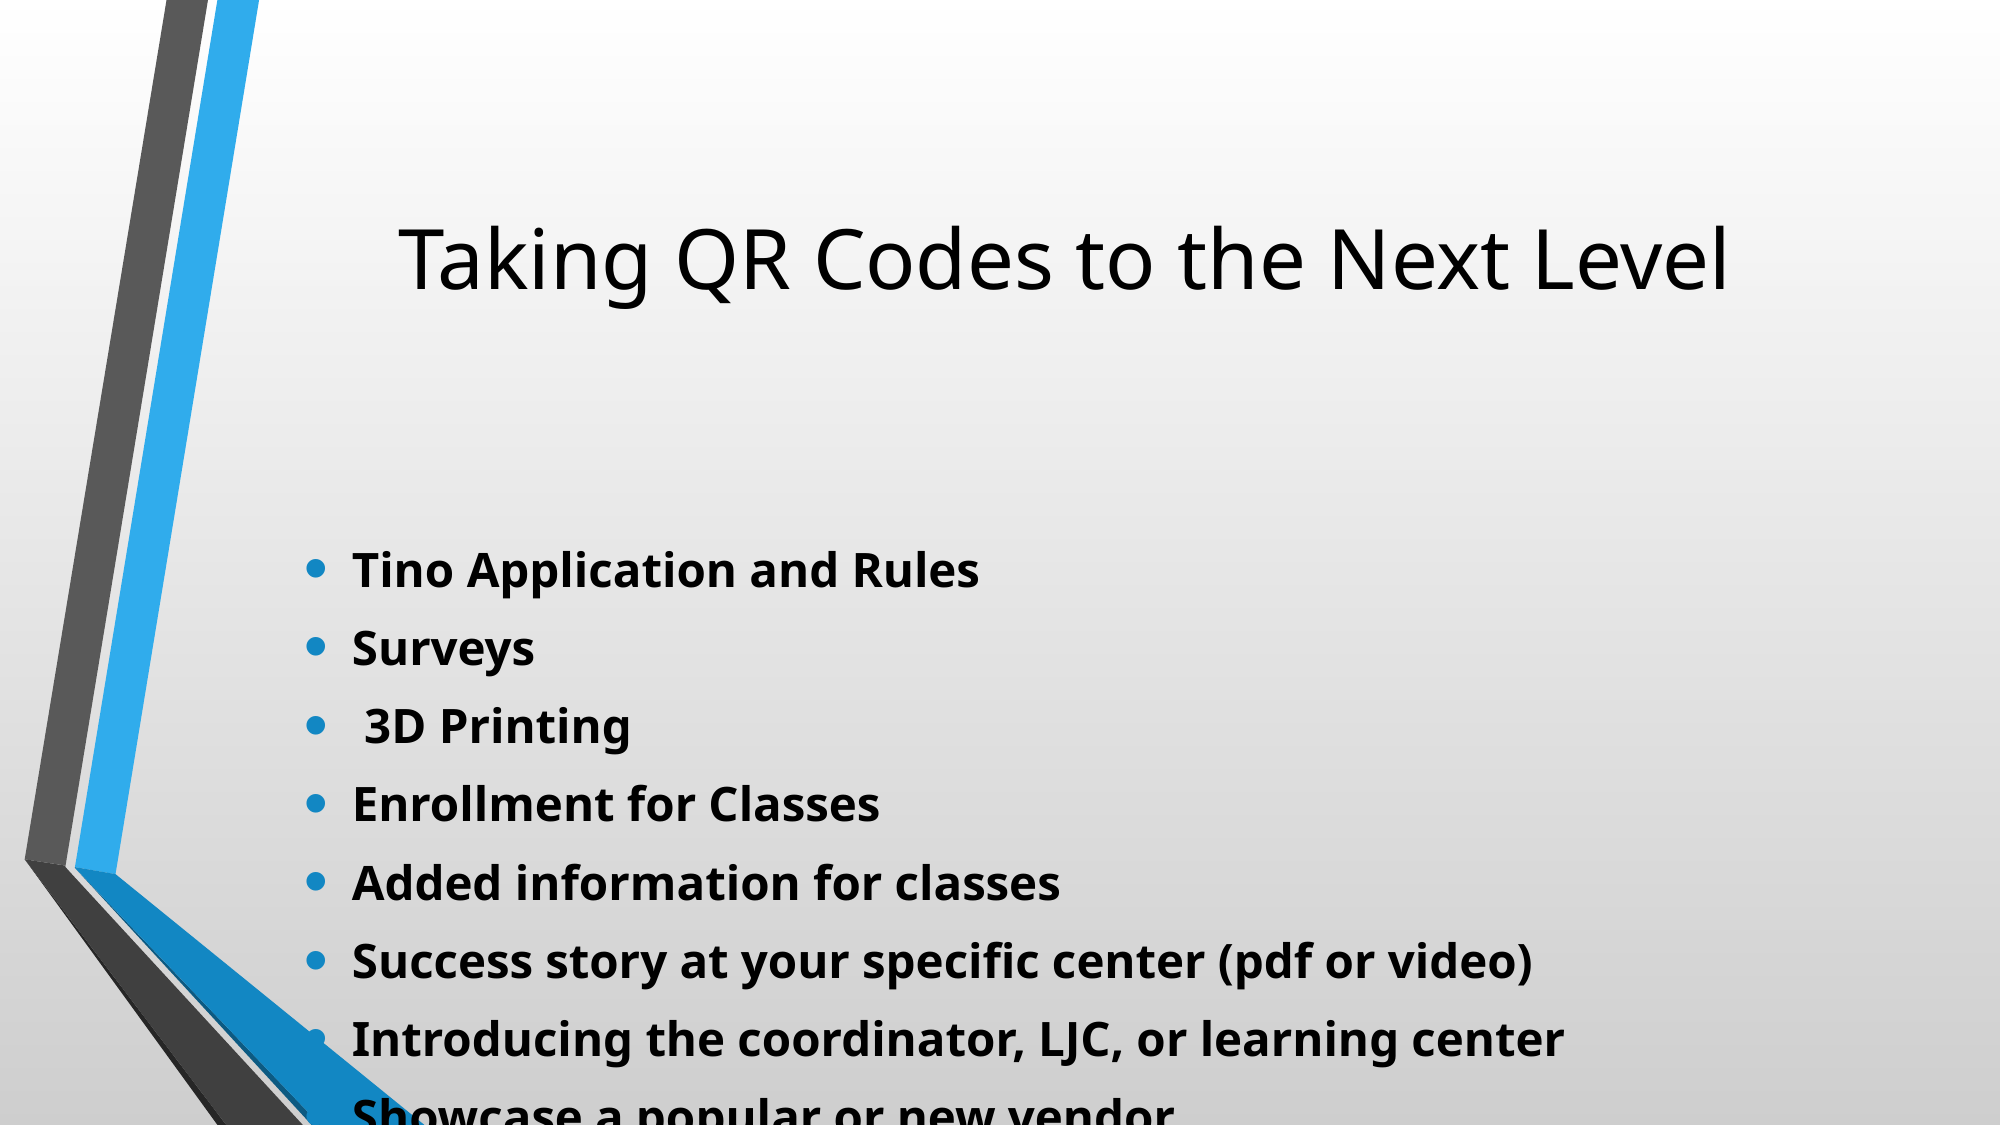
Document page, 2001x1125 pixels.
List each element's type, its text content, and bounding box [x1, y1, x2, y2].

title Taking QR Codes to the Next Level [243, 112, 1887, 400]
list Tino Application and Rules Surveys 3D Printing Enrollment for Classes Added information for classes Success story at your specific center (pdf or video) Introducing the coordinator, LJC, or learning center Showcase a popular or new vendor [288, 532, 1933, 1125]
